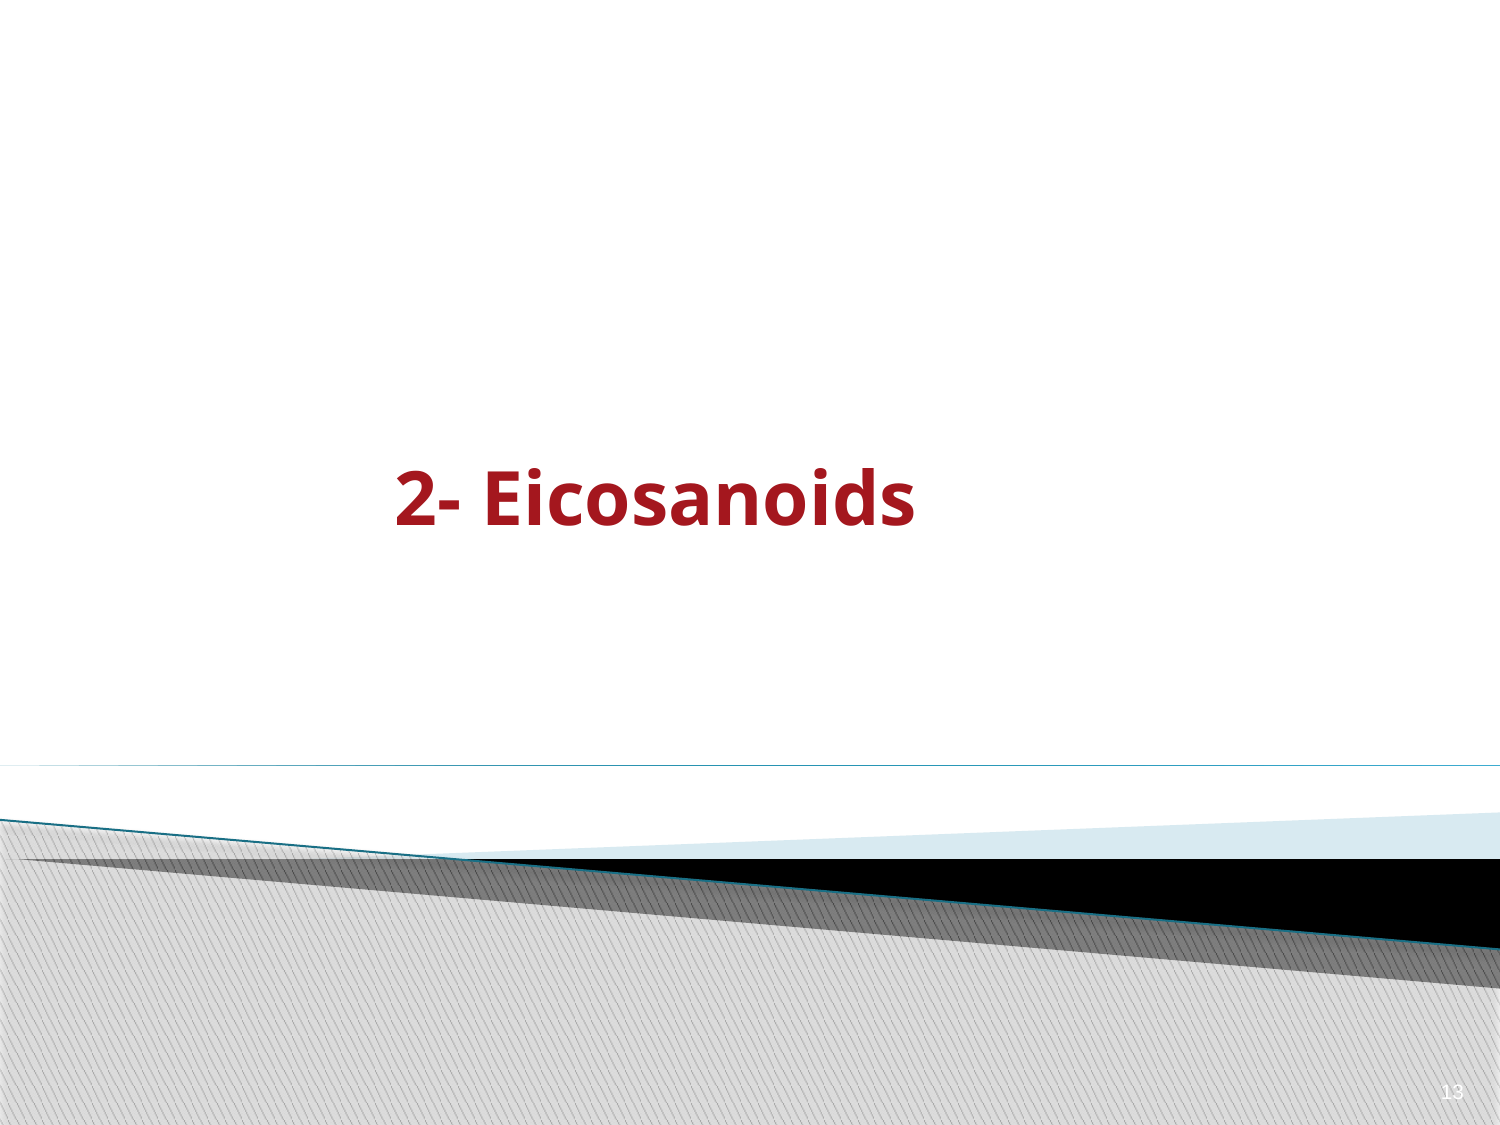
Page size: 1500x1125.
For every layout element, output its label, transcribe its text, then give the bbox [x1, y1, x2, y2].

slide_number 13 [1418, 1051, 1479, 1112]
picture [5, 859, 1500, 989]
subtitle 2- Eicosanoids [270, 442, 1053, 640]
